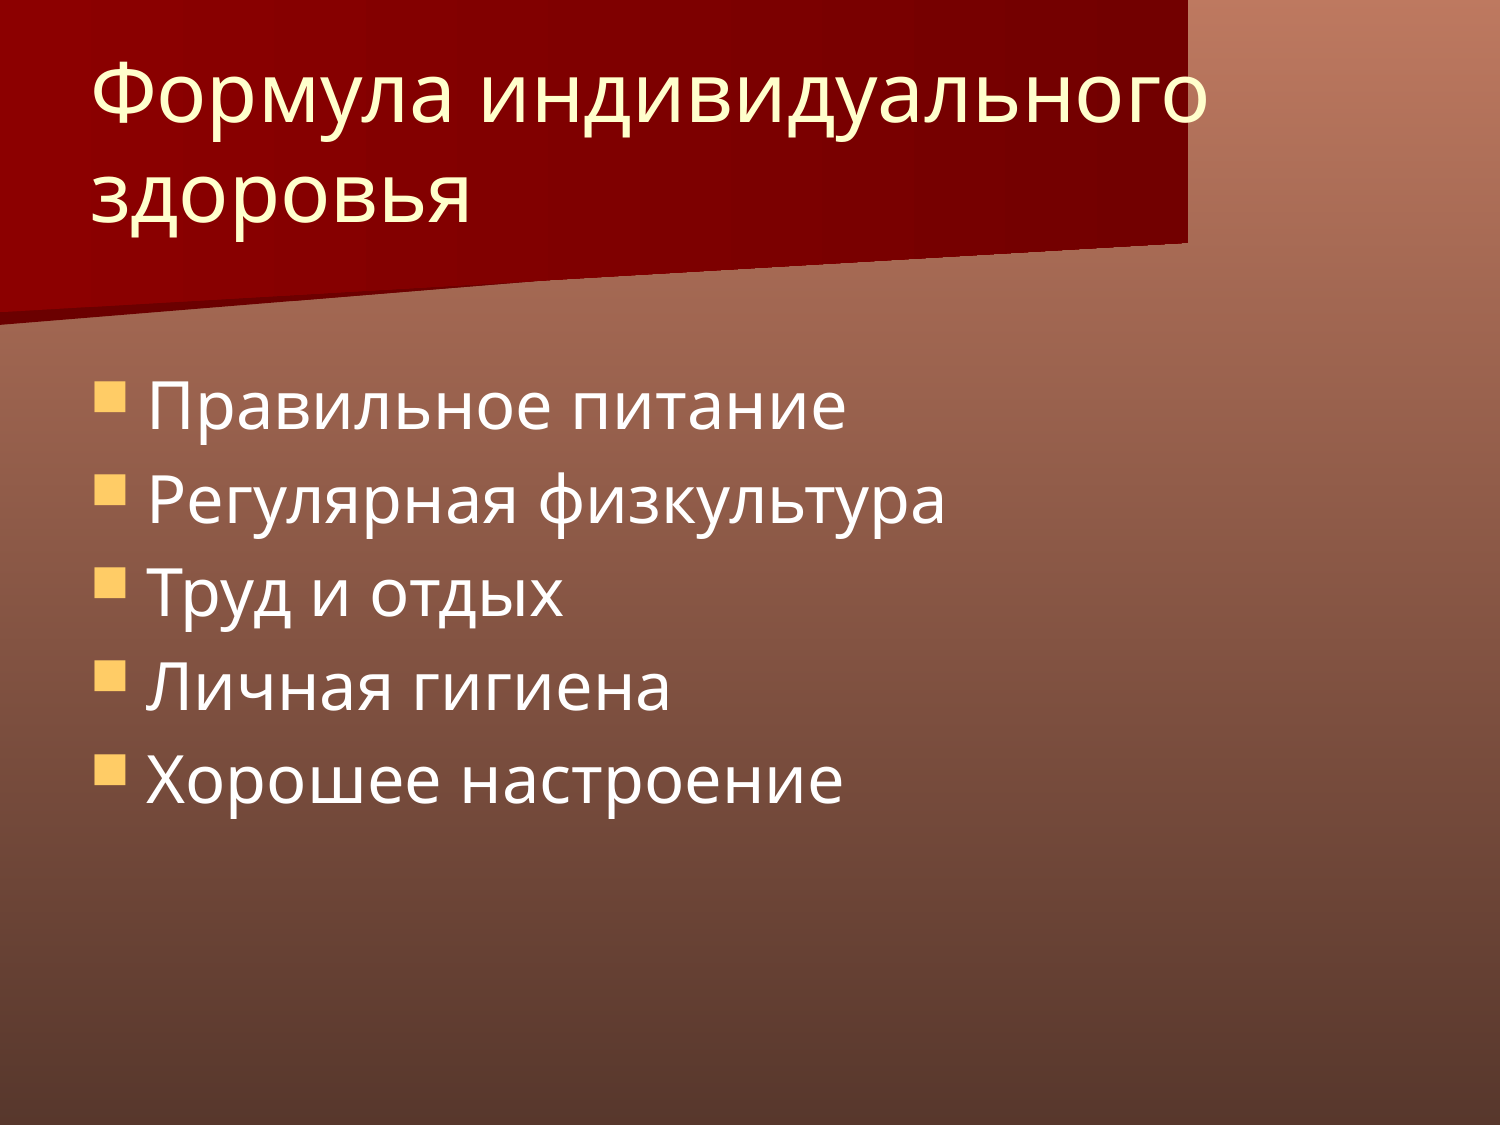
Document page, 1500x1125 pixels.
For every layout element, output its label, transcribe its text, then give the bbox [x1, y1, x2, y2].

list Правильное питание Регулярная физкультура Труд и отдых Личная гигиена Хорошее настроение [75, 262, 1425, 1000]
title Формула индивидуального здоровья [75, 45, 1425, 233]
